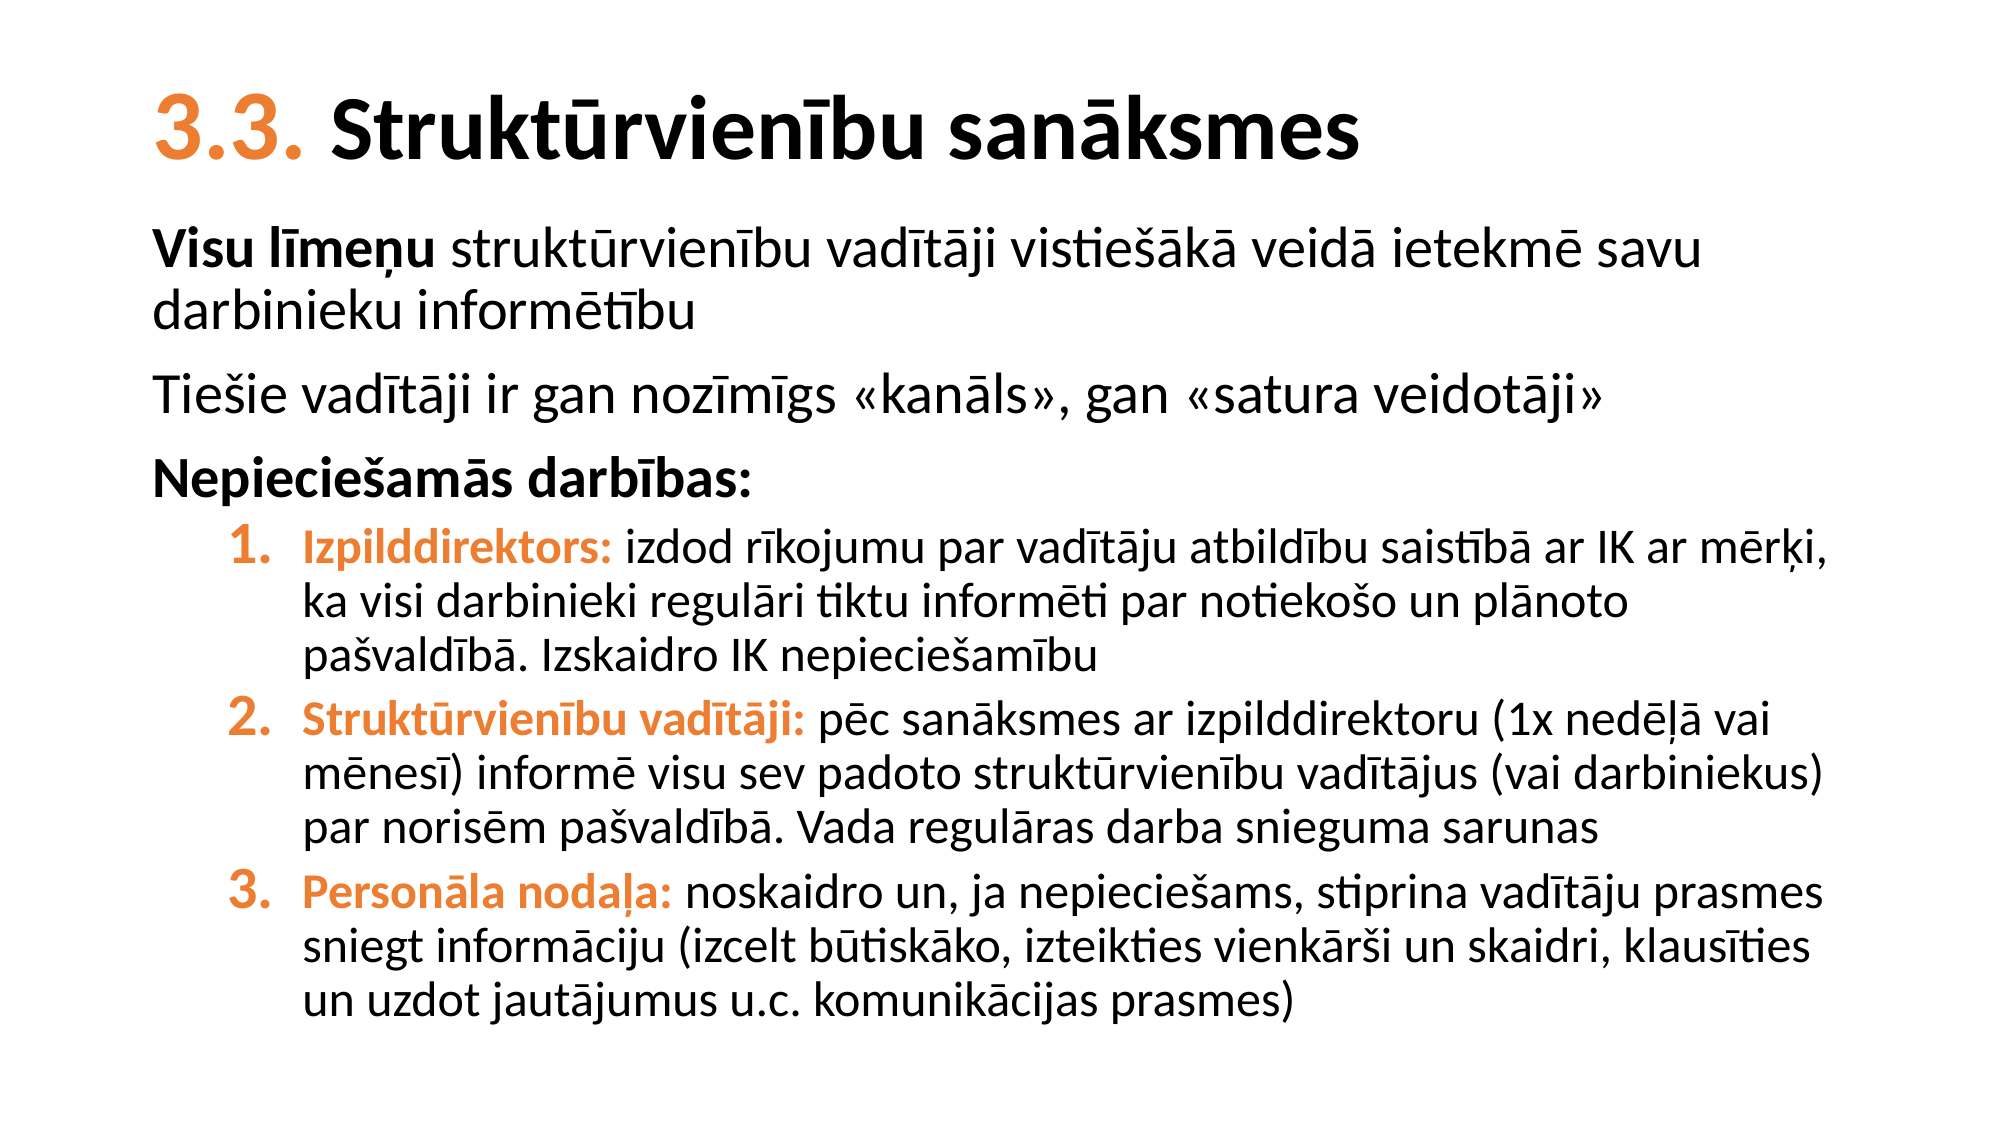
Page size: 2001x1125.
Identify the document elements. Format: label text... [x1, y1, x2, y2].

list Visu līmeņu struktūrvienību vadītāji vistiešākā veidā ietekmē savu darbinieku informētību Tiešie vadītāji ir gan nozīmīgs «kanāls», gan «satura veidotāji» Nepieciešamās darbības: Izpilddirektors: izdod rīkojumu par vadītāju atbildību saistībā ar IK ar mērķi, ka visi darbinieki regulāri tiktu informēti par notiekošo un plānoto pašvaldībā. Izskaidro IK nepieciešamību Struktūrvienību vadītāji: pēc sanāksmes ar izpilddirektoru (1x nedēļā vai mēnesī) informē visu sev padoto struktūrvienību vadītājus (vai darbiniekus) par norisēm pašvaldībā. Vada regulāras darba snieguma sarunas Personāla nodaļa: noskaidro un, ja nepieciešams, stiprina vadītāju prasmes sniegt informāciju (izcelt būtiskāko, izteikties vienkārši un skaidri, klausīties un uzdot jautājumus u.c. komunikācijas prasmes) [137, 209, 1863, 1049]
title 3.3. Struktūrvienību sanāksmes [137, 18, 1863, 209]
